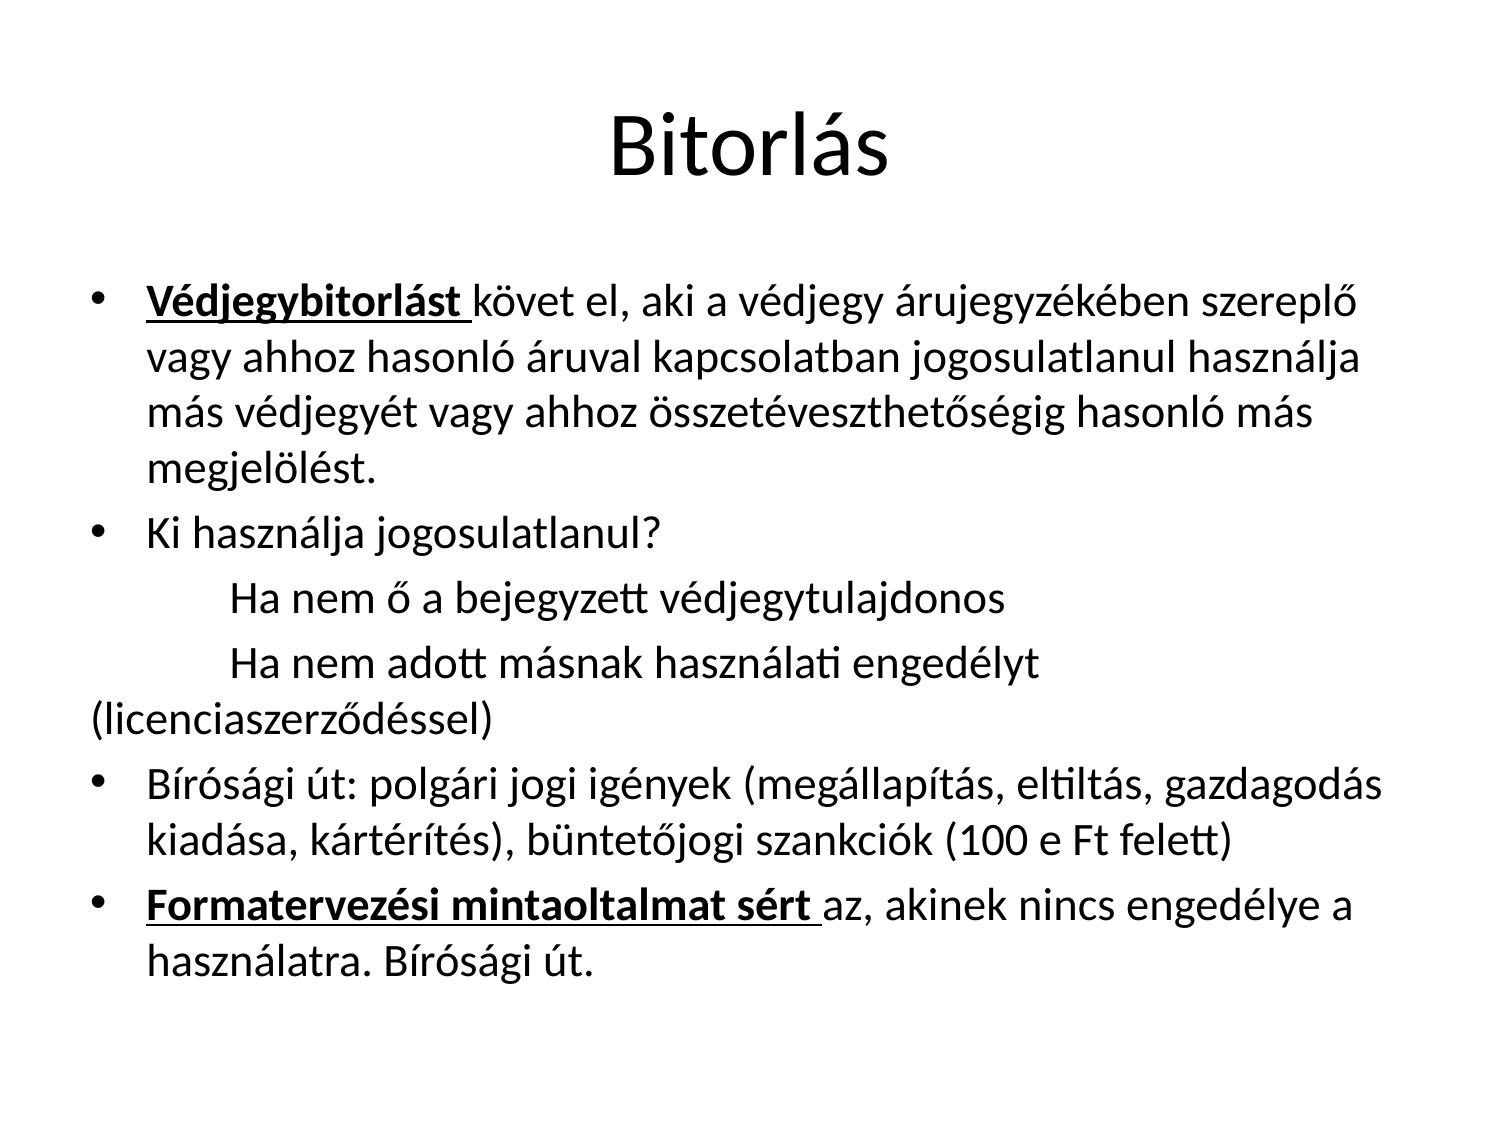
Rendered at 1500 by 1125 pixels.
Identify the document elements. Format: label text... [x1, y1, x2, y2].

title Bitorlás [75, 45, 1425, 233]
list Védjegybitorlást követ el, aki a védjegy árujegyzékében szereplő vagy ahhoz hasonló áruval kapcsolatban jogosulatlanul használja más védjegyét vagy ahhoz összetéveszthetőségig hasonló más megjelölést. Ki használja jogosulatlanul? Ha nem ő a bejegyzett védjegytulajdonos Ha nem adott másnak használati engedélyt (licenciaszerződéssel) Bírósági út: polgári jogi igények (megállapítás, eltiltás, gazdagodás kiadása, kártérítés), büntetőjogi szankciók (100 e Ft felett) Formatervezési mintaoltalmat sért az, akinek nincs engedélye a használatra. Bírósági út. [75, 262, 1425, 1005]
